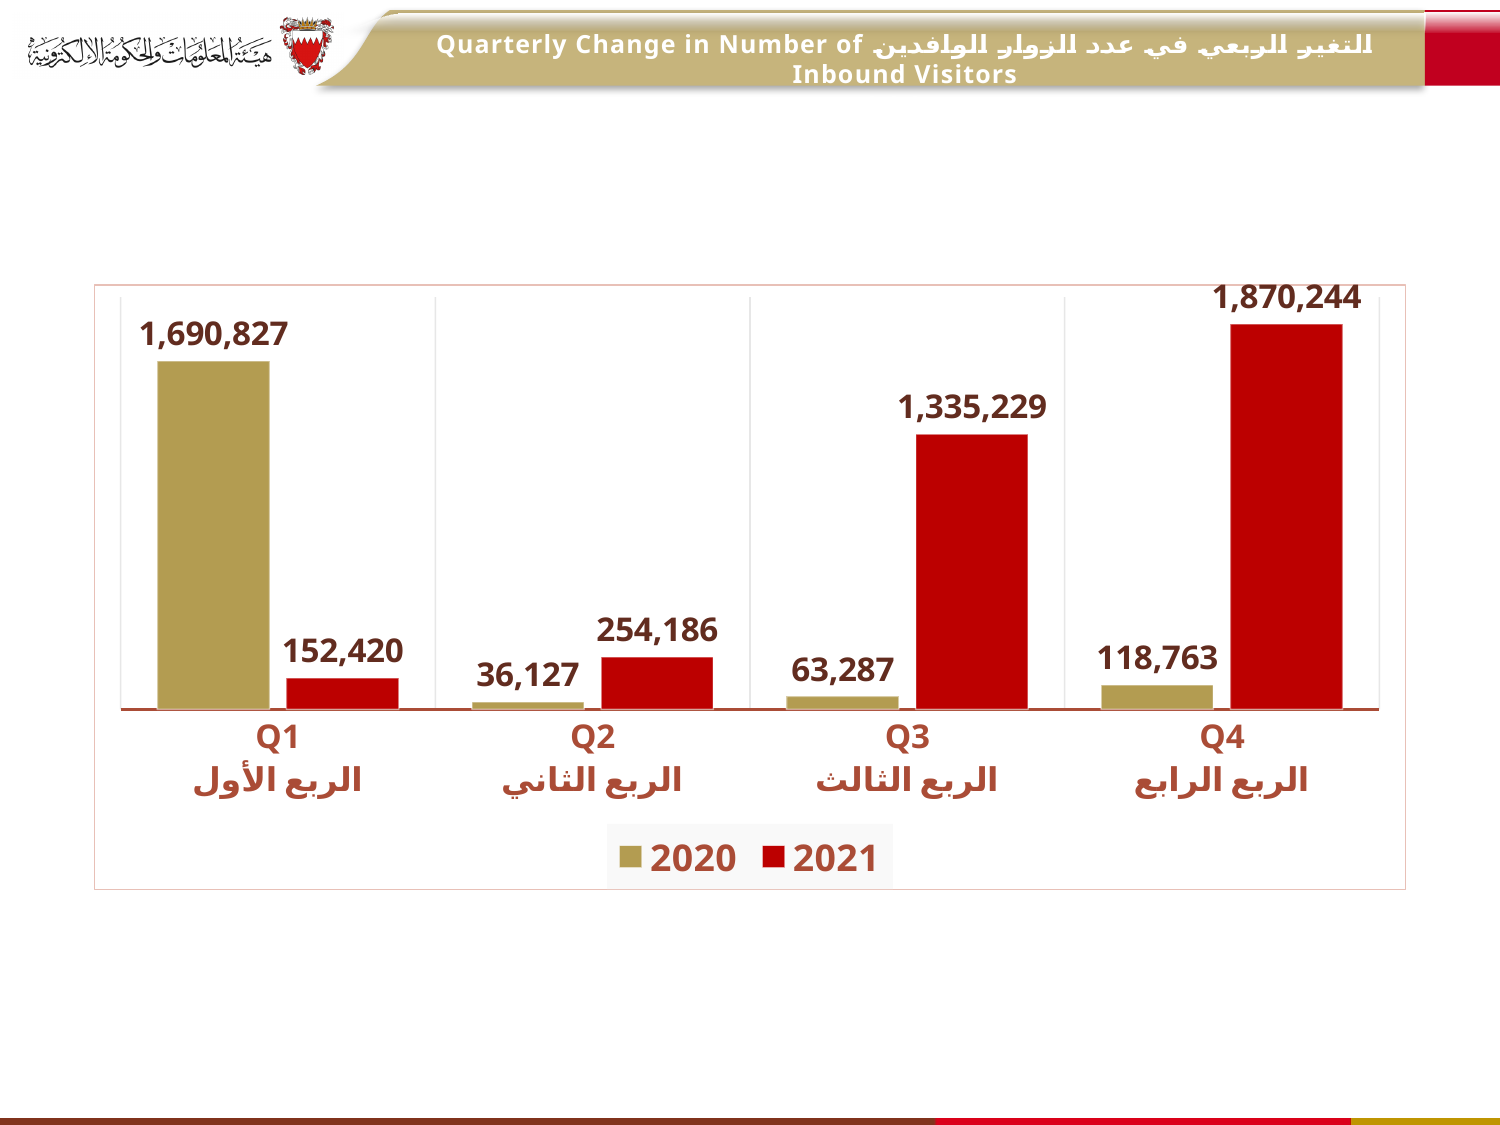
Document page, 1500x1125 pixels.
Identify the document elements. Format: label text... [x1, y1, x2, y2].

chart [93, 274, 1407, 891]
picture [0, 1118, 1500, 1125]
text_box التغير الربعي في عدد الزوار الوافدين Quarterly Change in Number of Inbound Visitors 2021 [387, 21, 1426, 132]
picture [12, 12, 344, 79]
